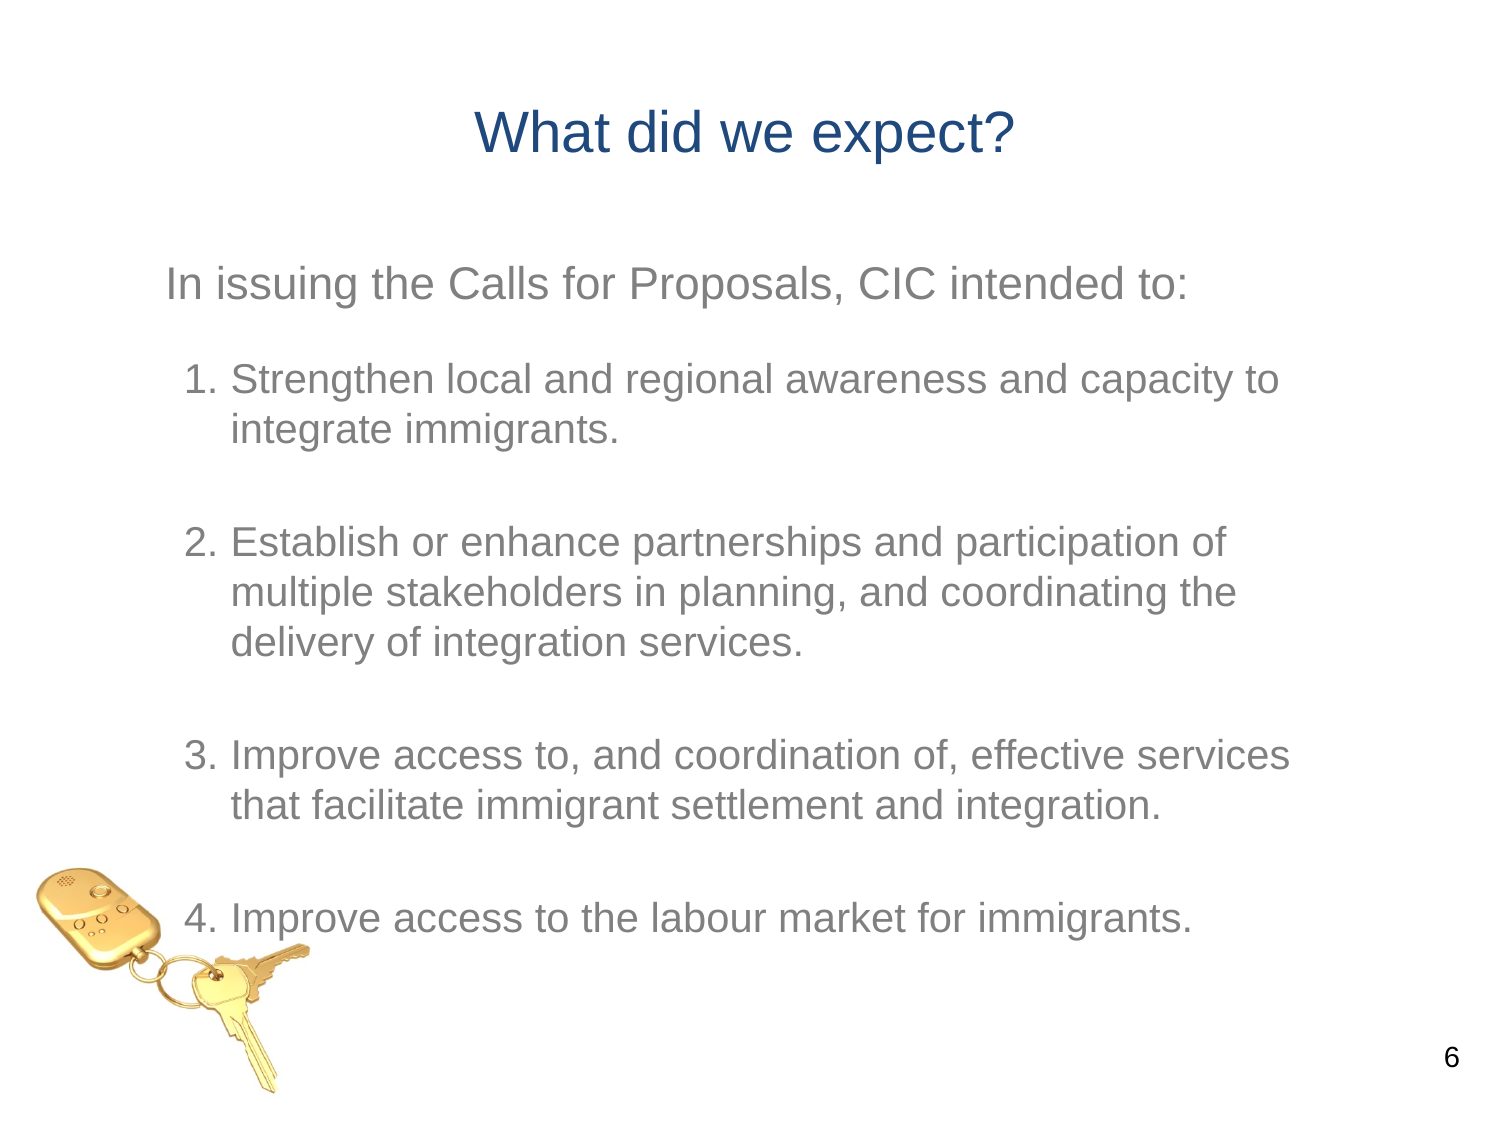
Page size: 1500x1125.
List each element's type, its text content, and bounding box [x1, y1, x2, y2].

title What did we expect? [70, 34, 1421, 223]
list In issuing the Calls for Proposals, CIC intended to: Strengthen local and regional awareness and capacity to integrate immigrants. Establish or enhance partnerships and participation of multiple stakeholders in planning, and coordinating the delivery of integration services. Improve access to, and coordination of, effective services that facilitate immigrant settlement and integration. Improve access to the labour market for immigrants. [93, 245, 1360, 1041]
picture [29, 835, 319, 1125]
slide_number 6 [1125, 1031, 1475, 1092]
